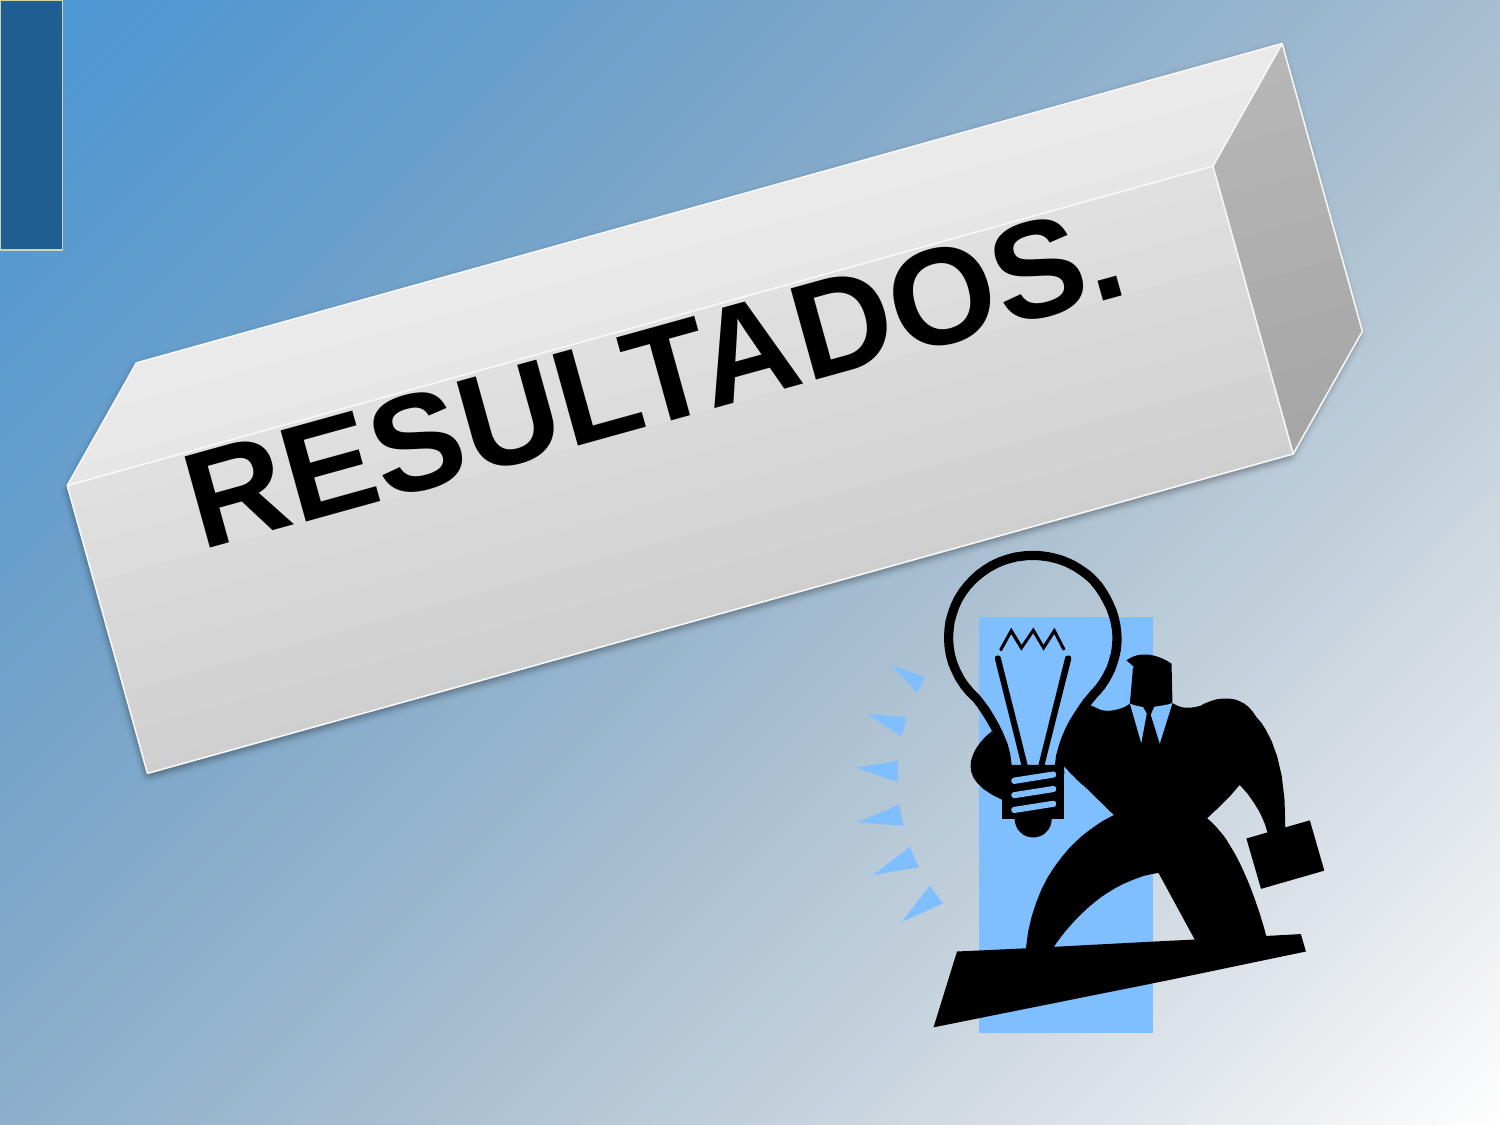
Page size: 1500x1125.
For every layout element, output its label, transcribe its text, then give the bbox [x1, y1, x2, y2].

picture [855, 550, 1325, 1034]
text_box RESULTADOS. [66, 42, 1364, 775]
